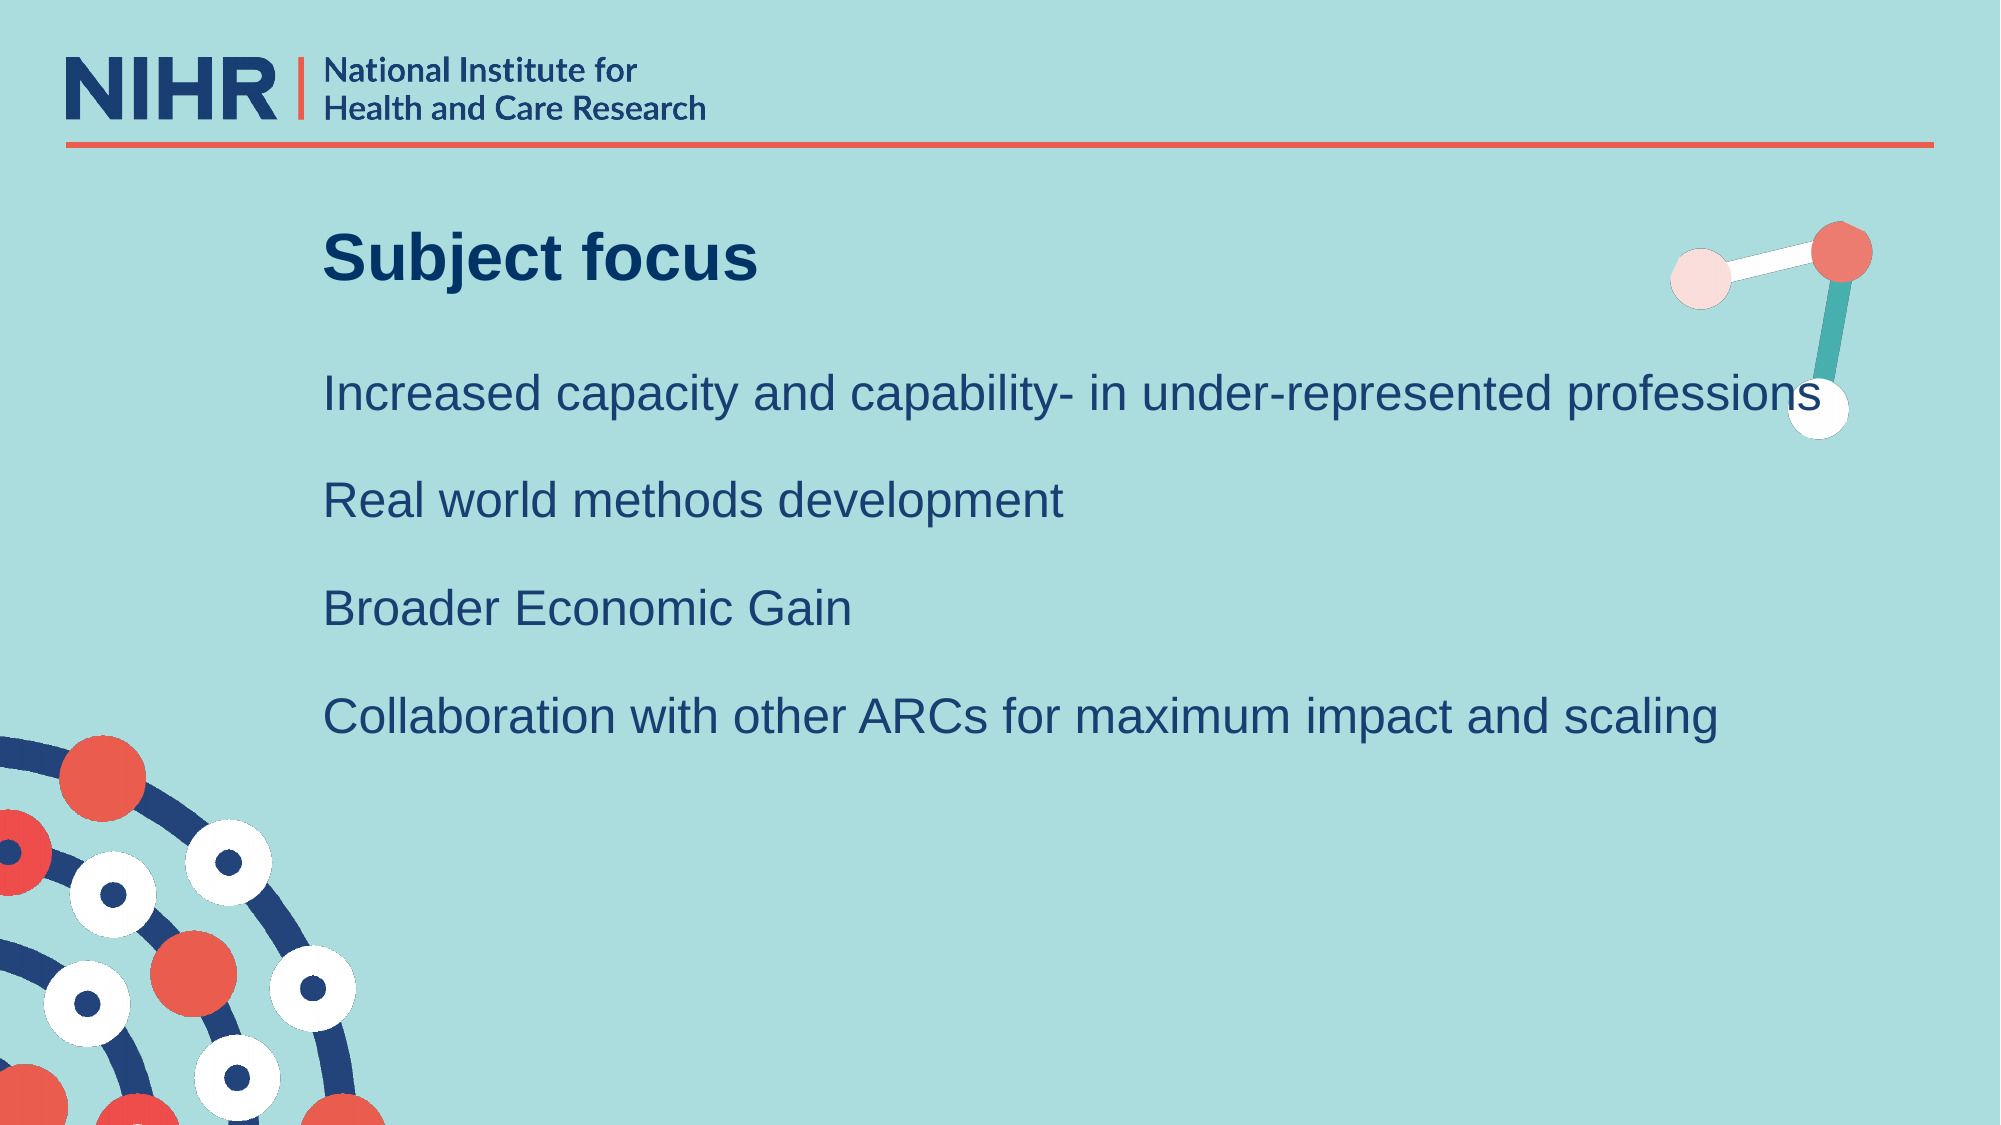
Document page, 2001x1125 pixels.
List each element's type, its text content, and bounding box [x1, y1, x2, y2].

title Subject focus Increased capacity and capability- in under-represented professions Real world methods development Broader Economic Gain Collaboration with other ARCs for maximum impact and scaling [307, 512, 1917, 730]
picture [0, 0, 2000, 1125]
